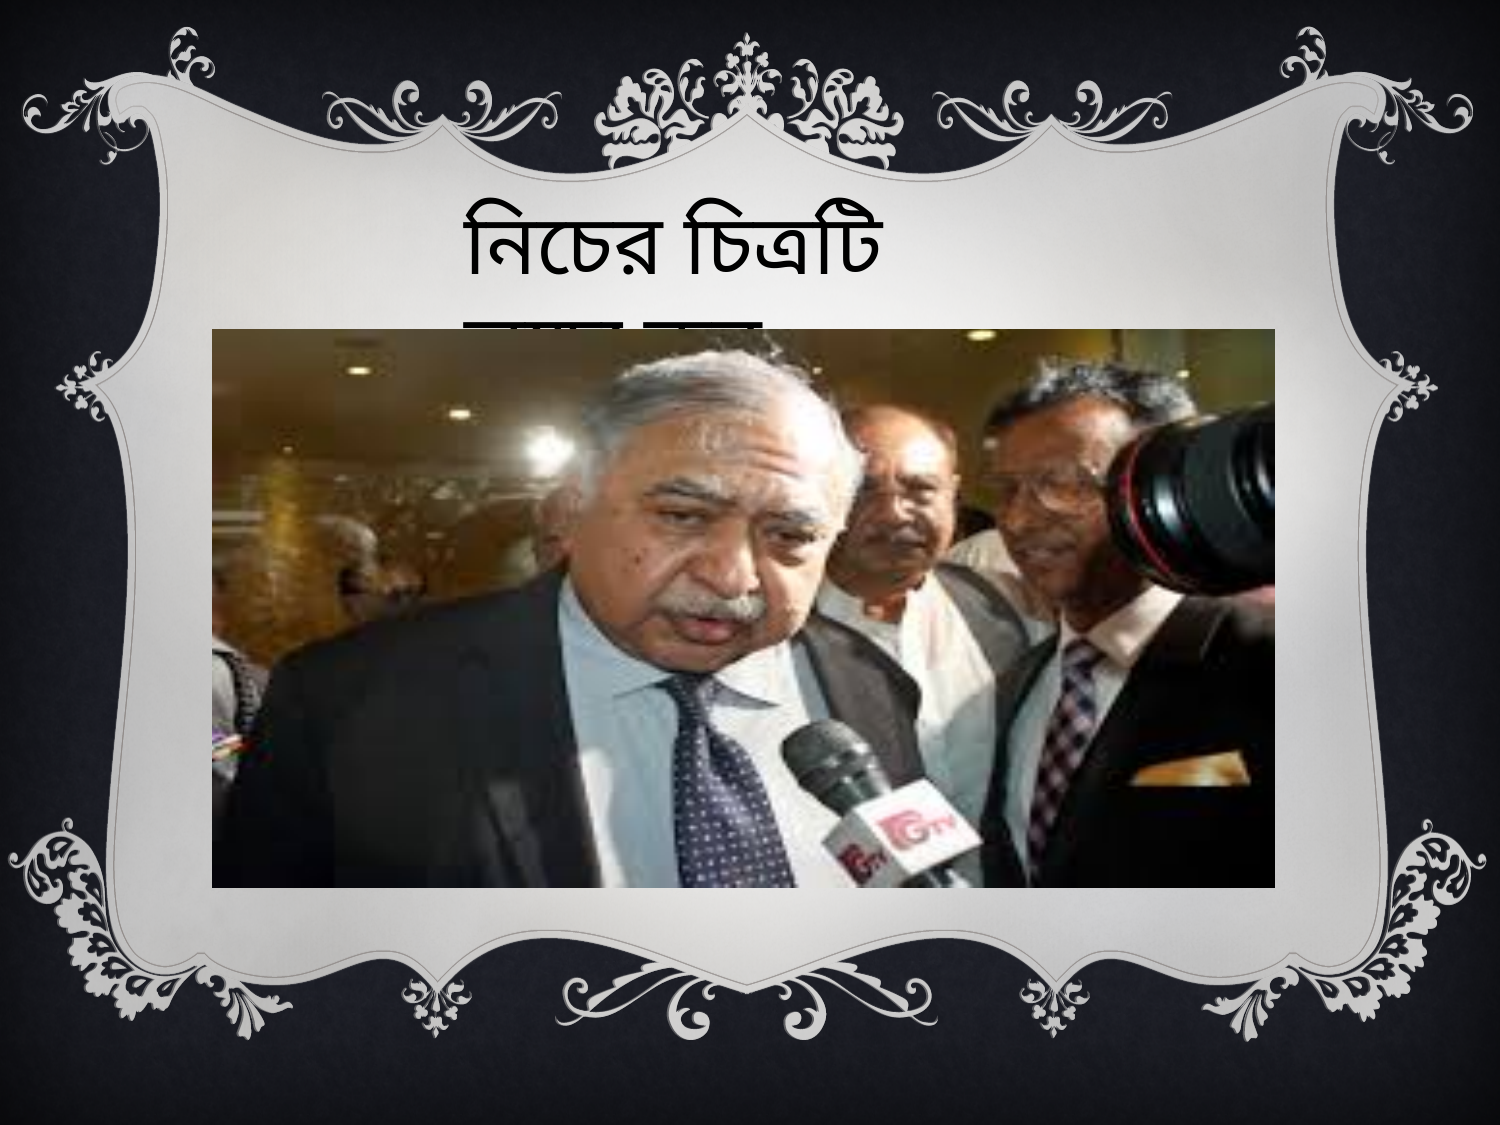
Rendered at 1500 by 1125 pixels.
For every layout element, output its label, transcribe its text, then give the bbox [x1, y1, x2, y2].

text_box নিচের চিত্রটি লক্ষ্য কর [450, 183, 1075, 329]
picture [0, 0, 1500, 1125]
